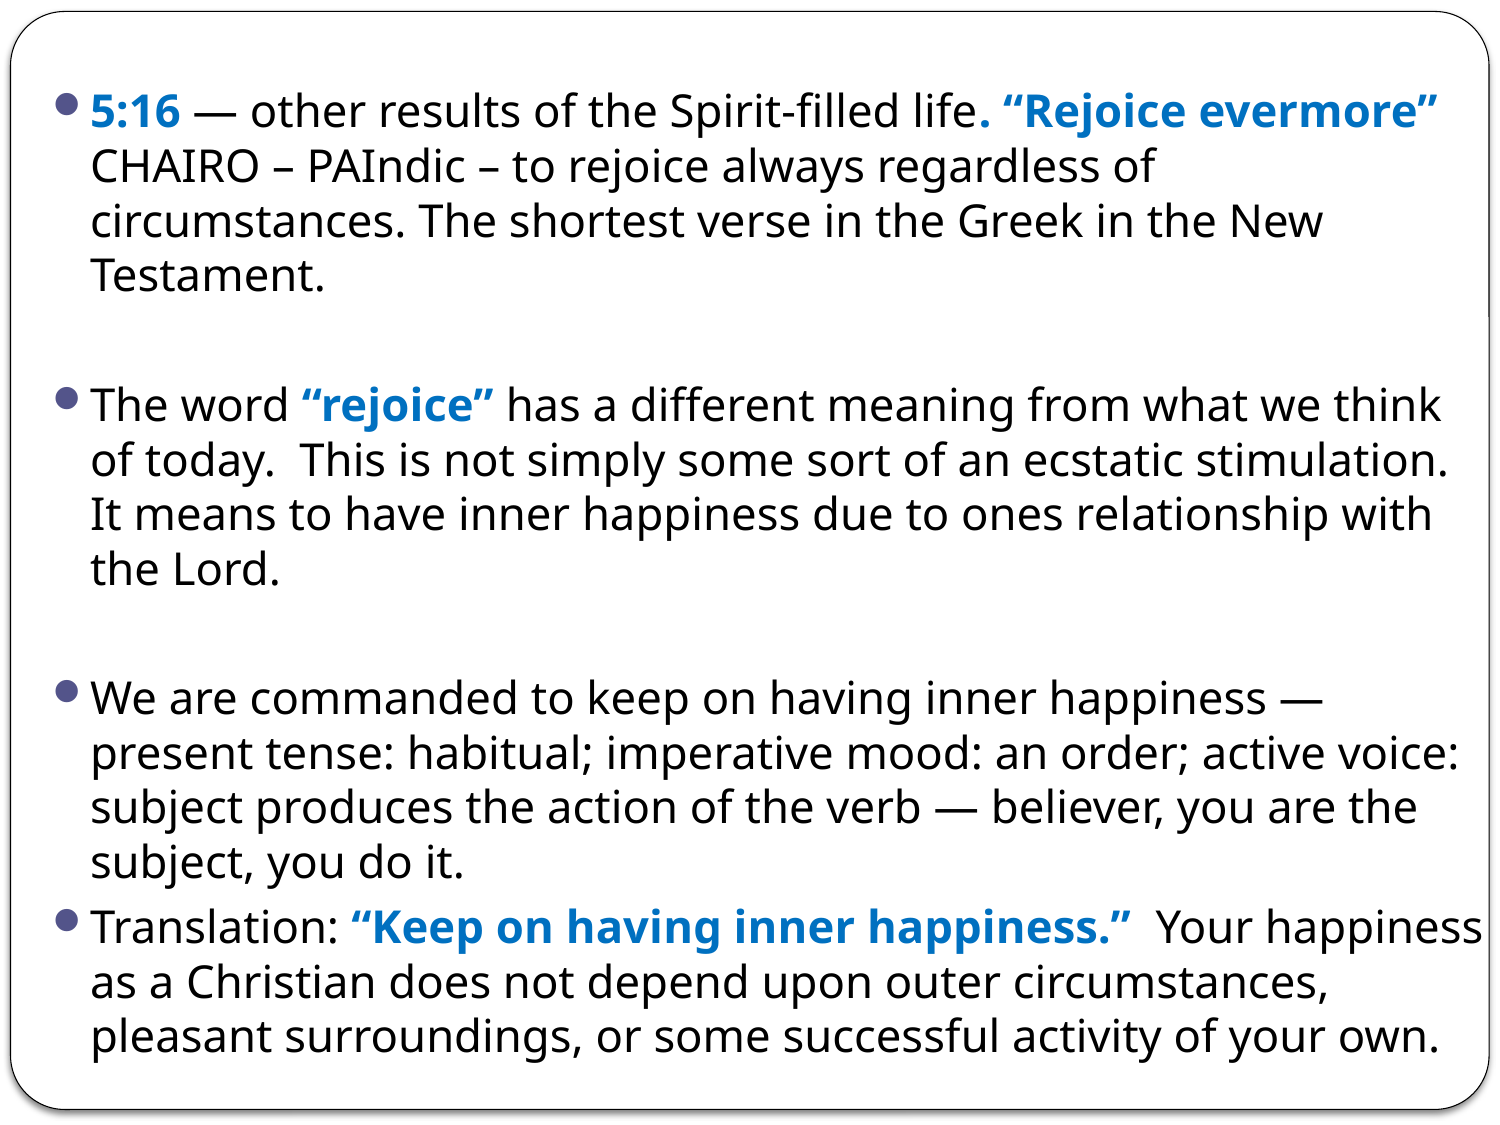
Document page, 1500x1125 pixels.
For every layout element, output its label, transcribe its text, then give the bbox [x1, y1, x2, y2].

list 5:16 — other results of the Spirit-filled life. “Rejoice evermore” CHAIRO – PAIndic – to rejoice always regardless of circumstances. The shortest verse in the Greek in the New Testament. The word “rejoice” has a different meaning from what we think of today. This is not simply some sort of an ecstatic stimulation. It means to have inner happiness due to ones relationship with the Lord. We are commanded to keep on having inner happiness — present tense: habitual; imperative mood: an order; active voice: subject produces the action of the verb — believer, you are the subject, you do it. Translation: “Keep on having inner happiness.” Your happiness as a Christian does not depend upon outer circumstances, pleasant surroundings, or some successful activity of your own. [37, 75, 1500, 1100]
